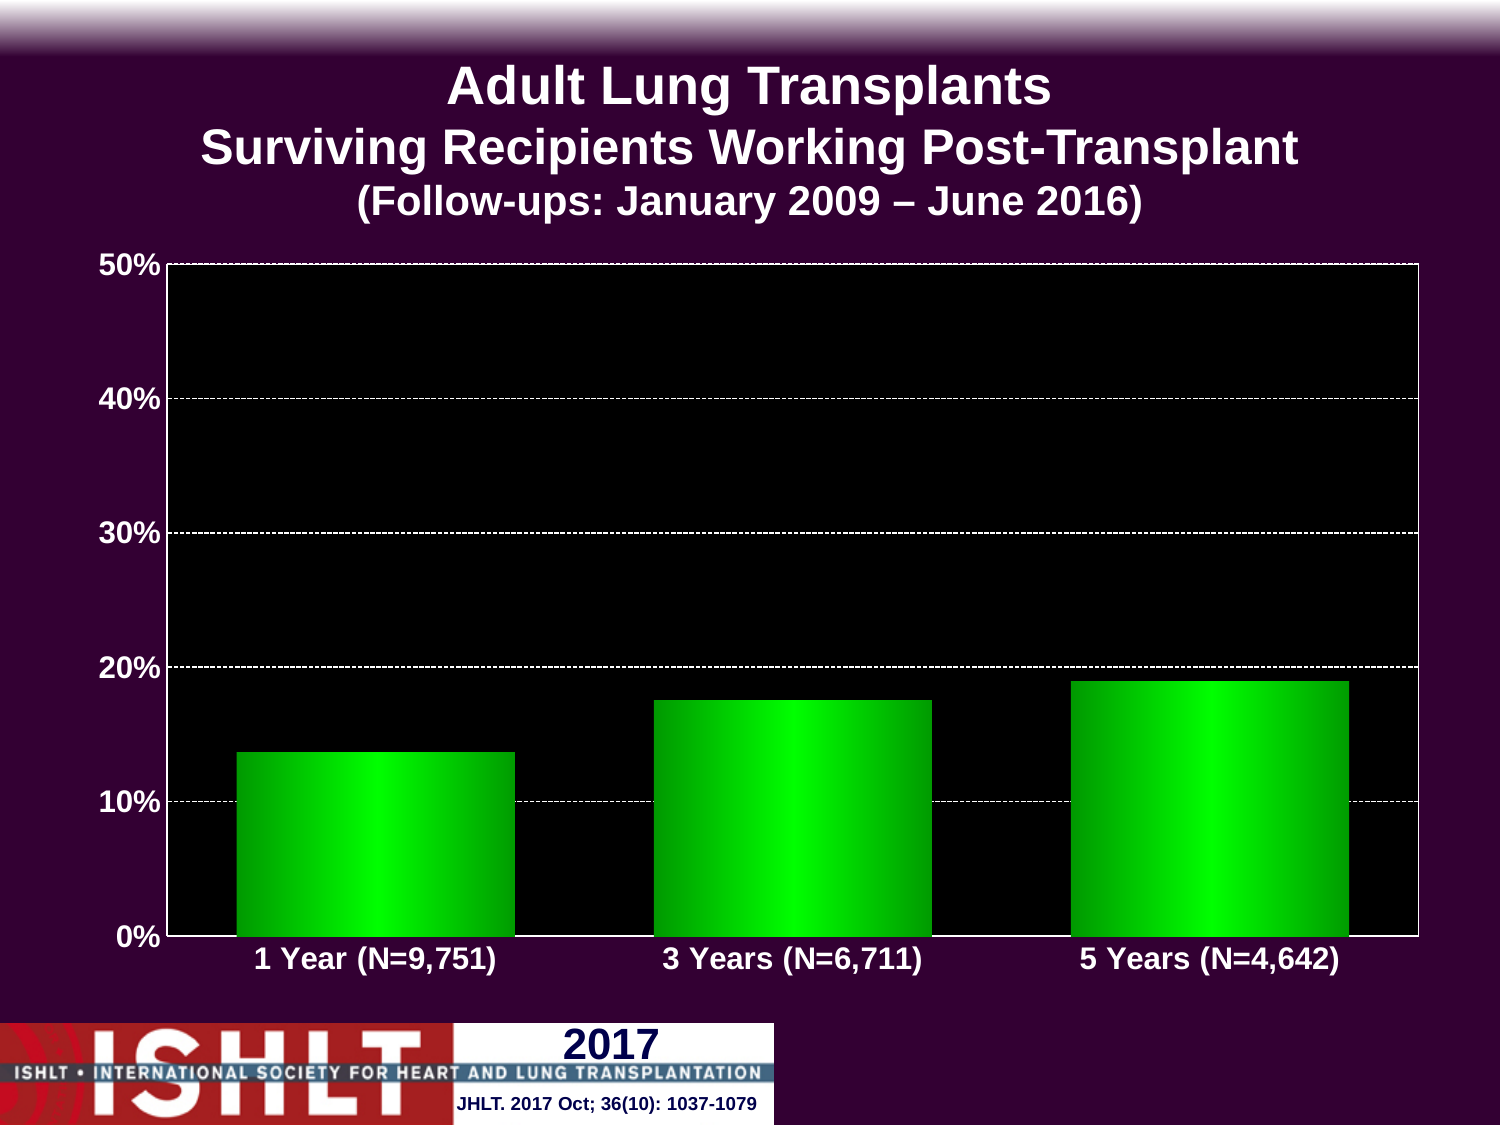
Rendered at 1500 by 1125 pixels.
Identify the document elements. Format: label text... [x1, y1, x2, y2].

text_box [0, 1007, 774, 1125]
text_box Adult Lung Transplants Surviving Recipients Working Post-Transplant [0, 24, 1500, 250]
chart [70, 231, 1447, 992]
text_box (Follow-ups: January 2009 – June 2016) [281, 166, 1219, 230]
